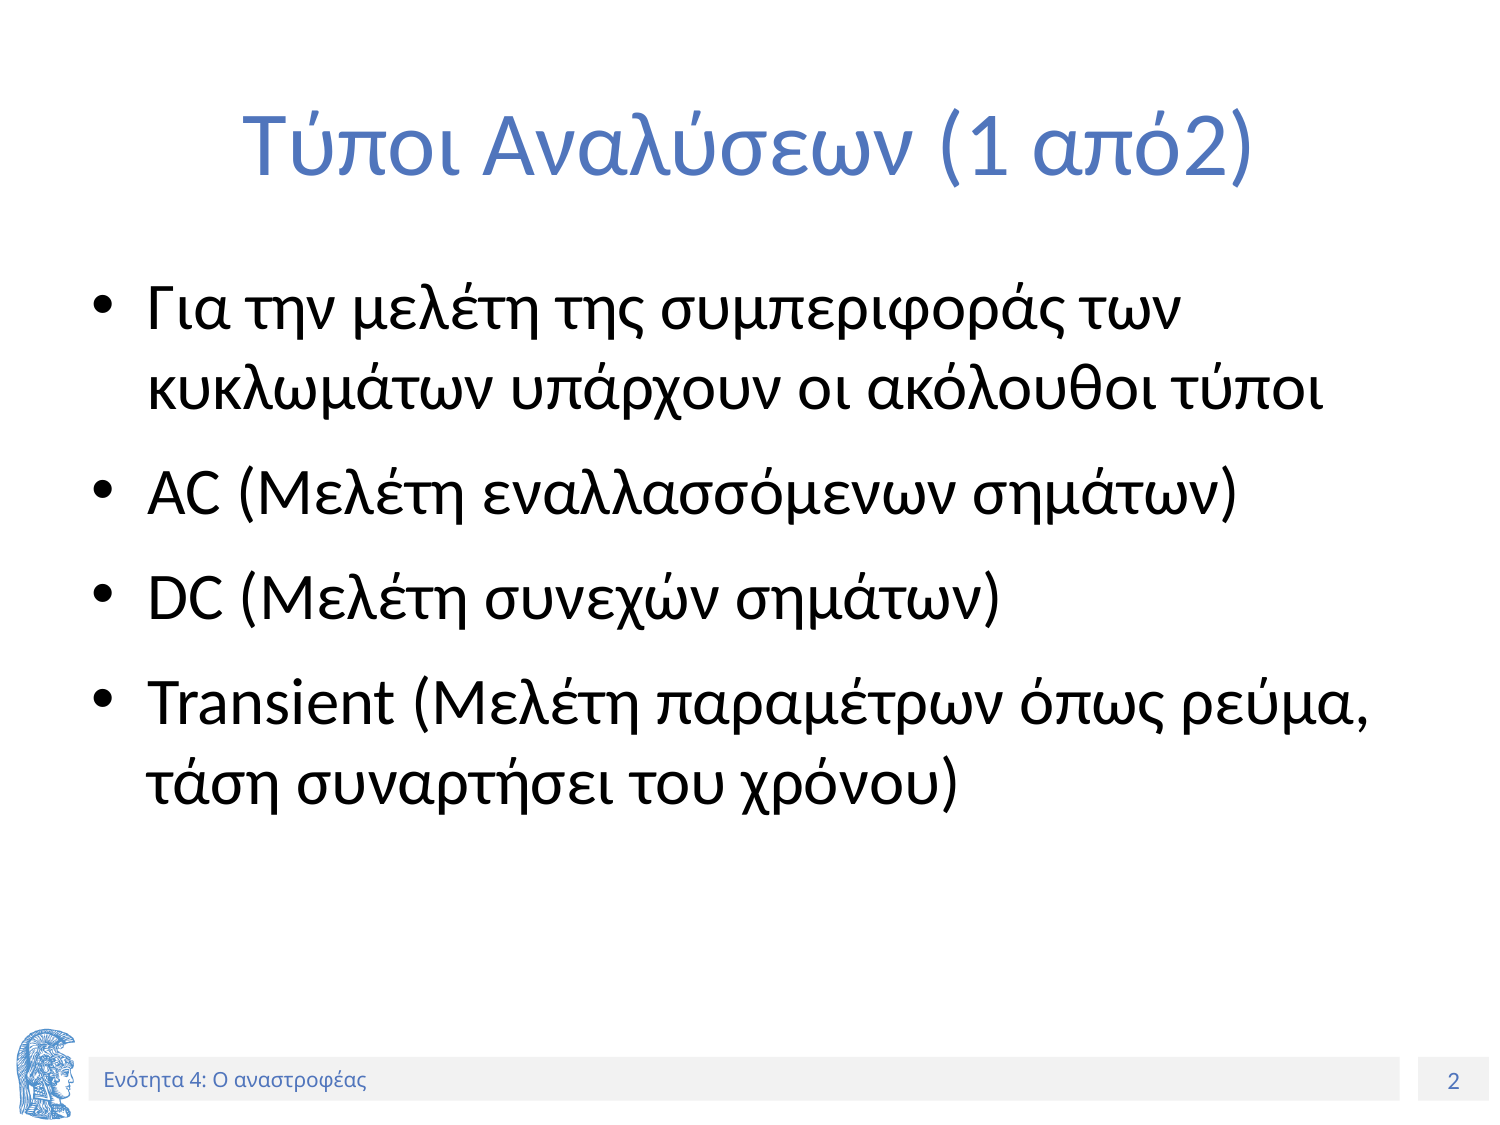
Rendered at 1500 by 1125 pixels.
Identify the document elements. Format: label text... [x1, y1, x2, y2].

picture [9, 1025, 81, 1120]
list Για την μελέτη της συμπεριφοράς των κυκλωμάτων υπάρχουν οι ακόλουθοι τύποι AC (Μελέτη εναλλασσόμενων σημάτων) DC (Μελέτη συνεχών σημάτων) Transient (Μελέτη παραμέτρων όπως ρεύμα, τάση συναρτήσει του χρόνου) [76, 255, 1427, 998]
title Τύποι Αναλύσεων (1 από2) [75, 45, 1425, 233]
